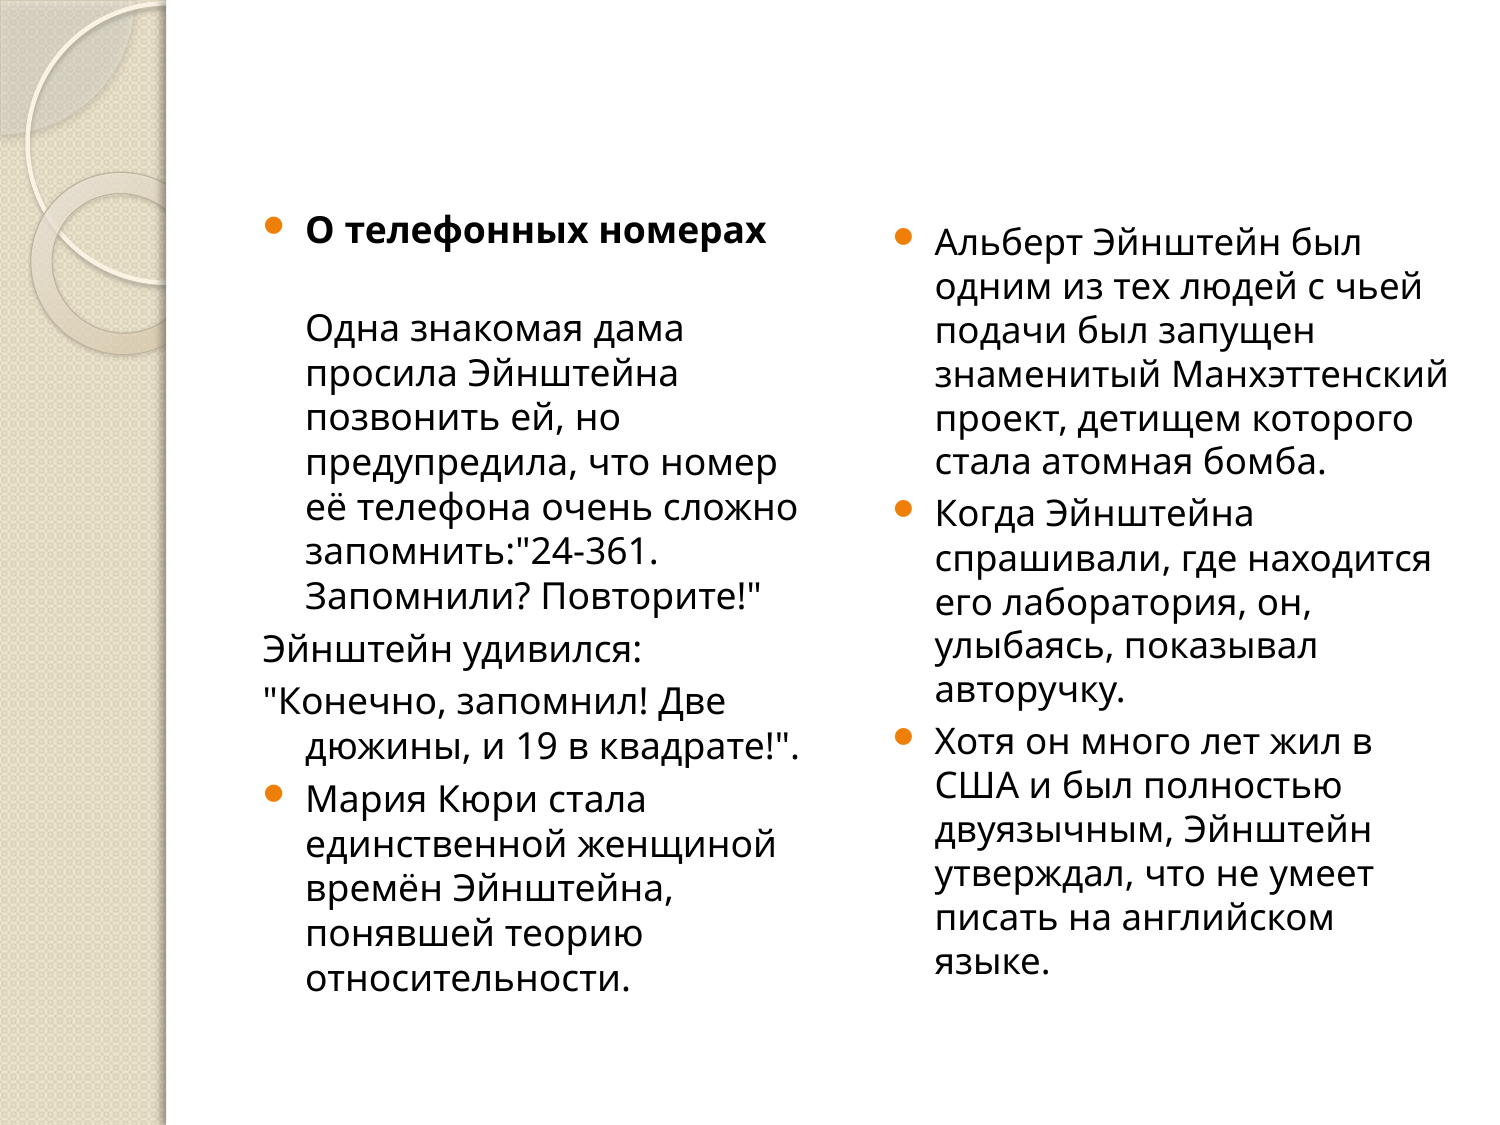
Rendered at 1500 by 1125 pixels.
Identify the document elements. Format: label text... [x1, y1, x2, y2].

list О телефонных номерах Одна знакомая дама просила Эйнштейна позвонить ей, но предупредила, что номер её телефона очень сложно запомнить:"24-361. Запомнили? Повторите!" Эйнштейн удивился: "Конечно, запомнил! Две дюжины, и 19 в квадрате!". Мария Кюри стала единственной женщиной времён Эйнштейна, понявшей теорию относительности. [235, 198, 836, 1016]
list Альберт Эйнштейн был одним из тех людей с чьей подачи был запущен знаменитый Манхэттенский проект, детищем которого стала атомная бомба. Когда Эйнштейна спрашивали, где находится его лаборатория, он, улыбаясь, показывал авторучку. Хотя он много лет жил в США и был полностью двуязычным, Эйнштейн утверждал, что не умеет писать на английском языке. [865, 210, 1466, 1016]
